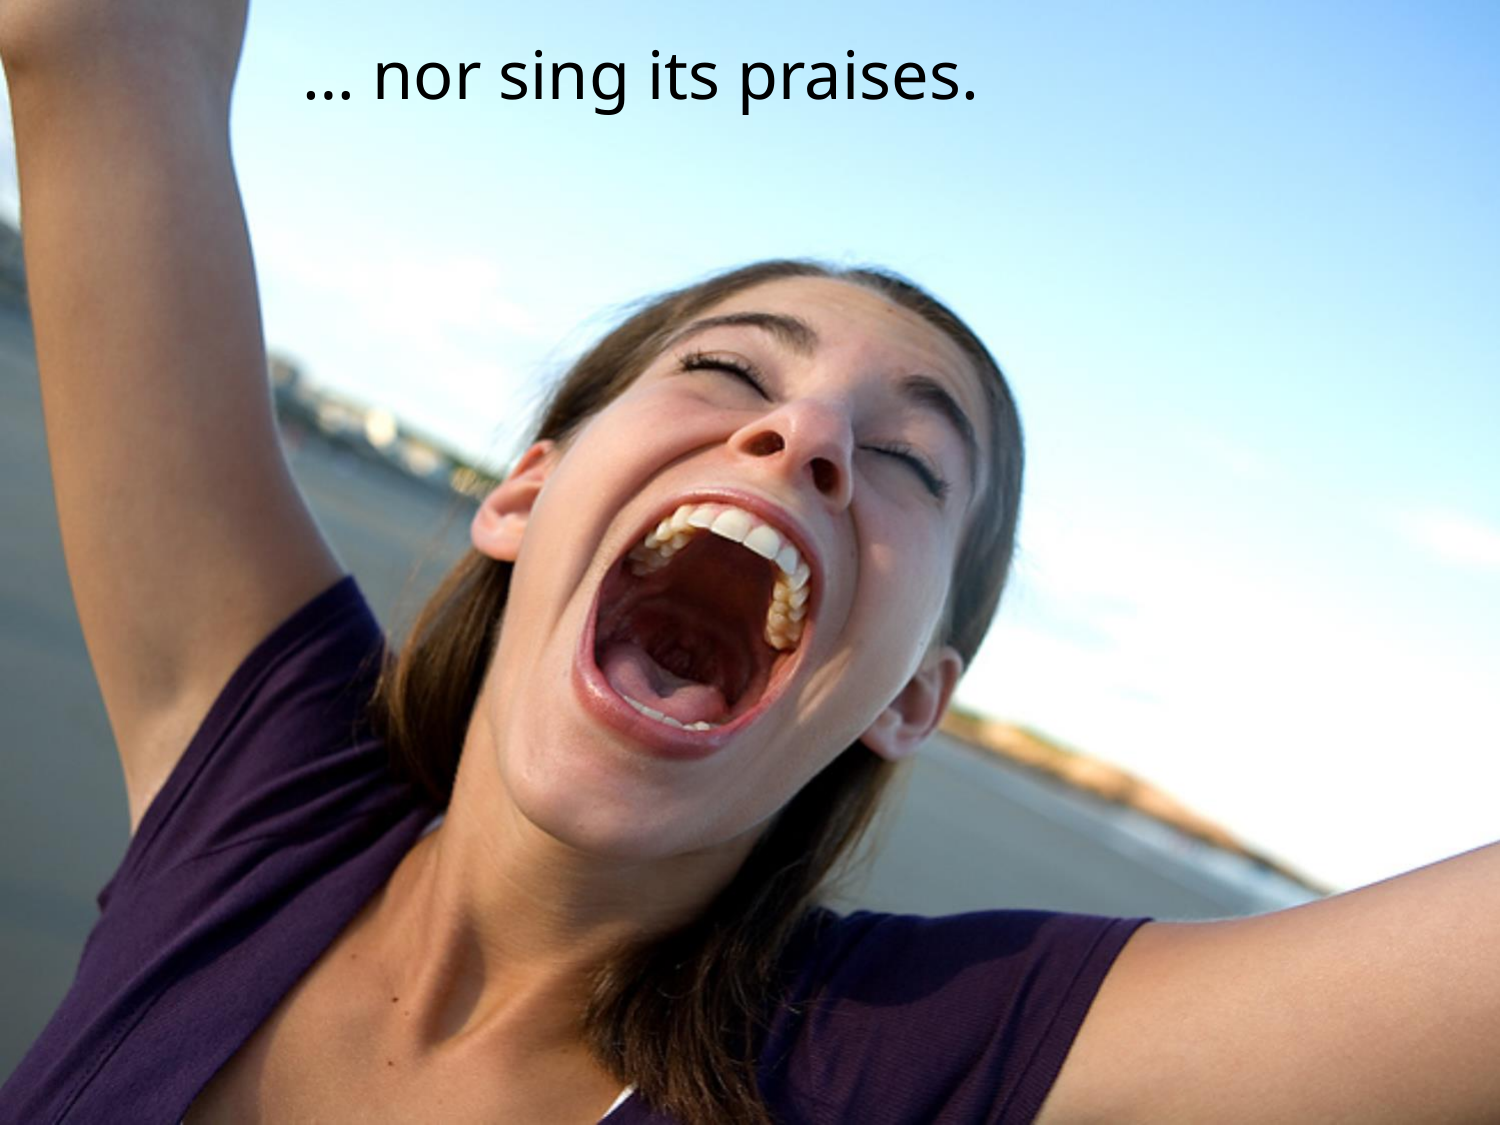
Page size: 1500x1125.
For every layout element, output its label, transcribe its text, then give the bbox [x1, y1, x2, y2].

picture [0, 0, 1500, 1125]
text_box … nor sing its praises. [287, 24, 1213, 121]
